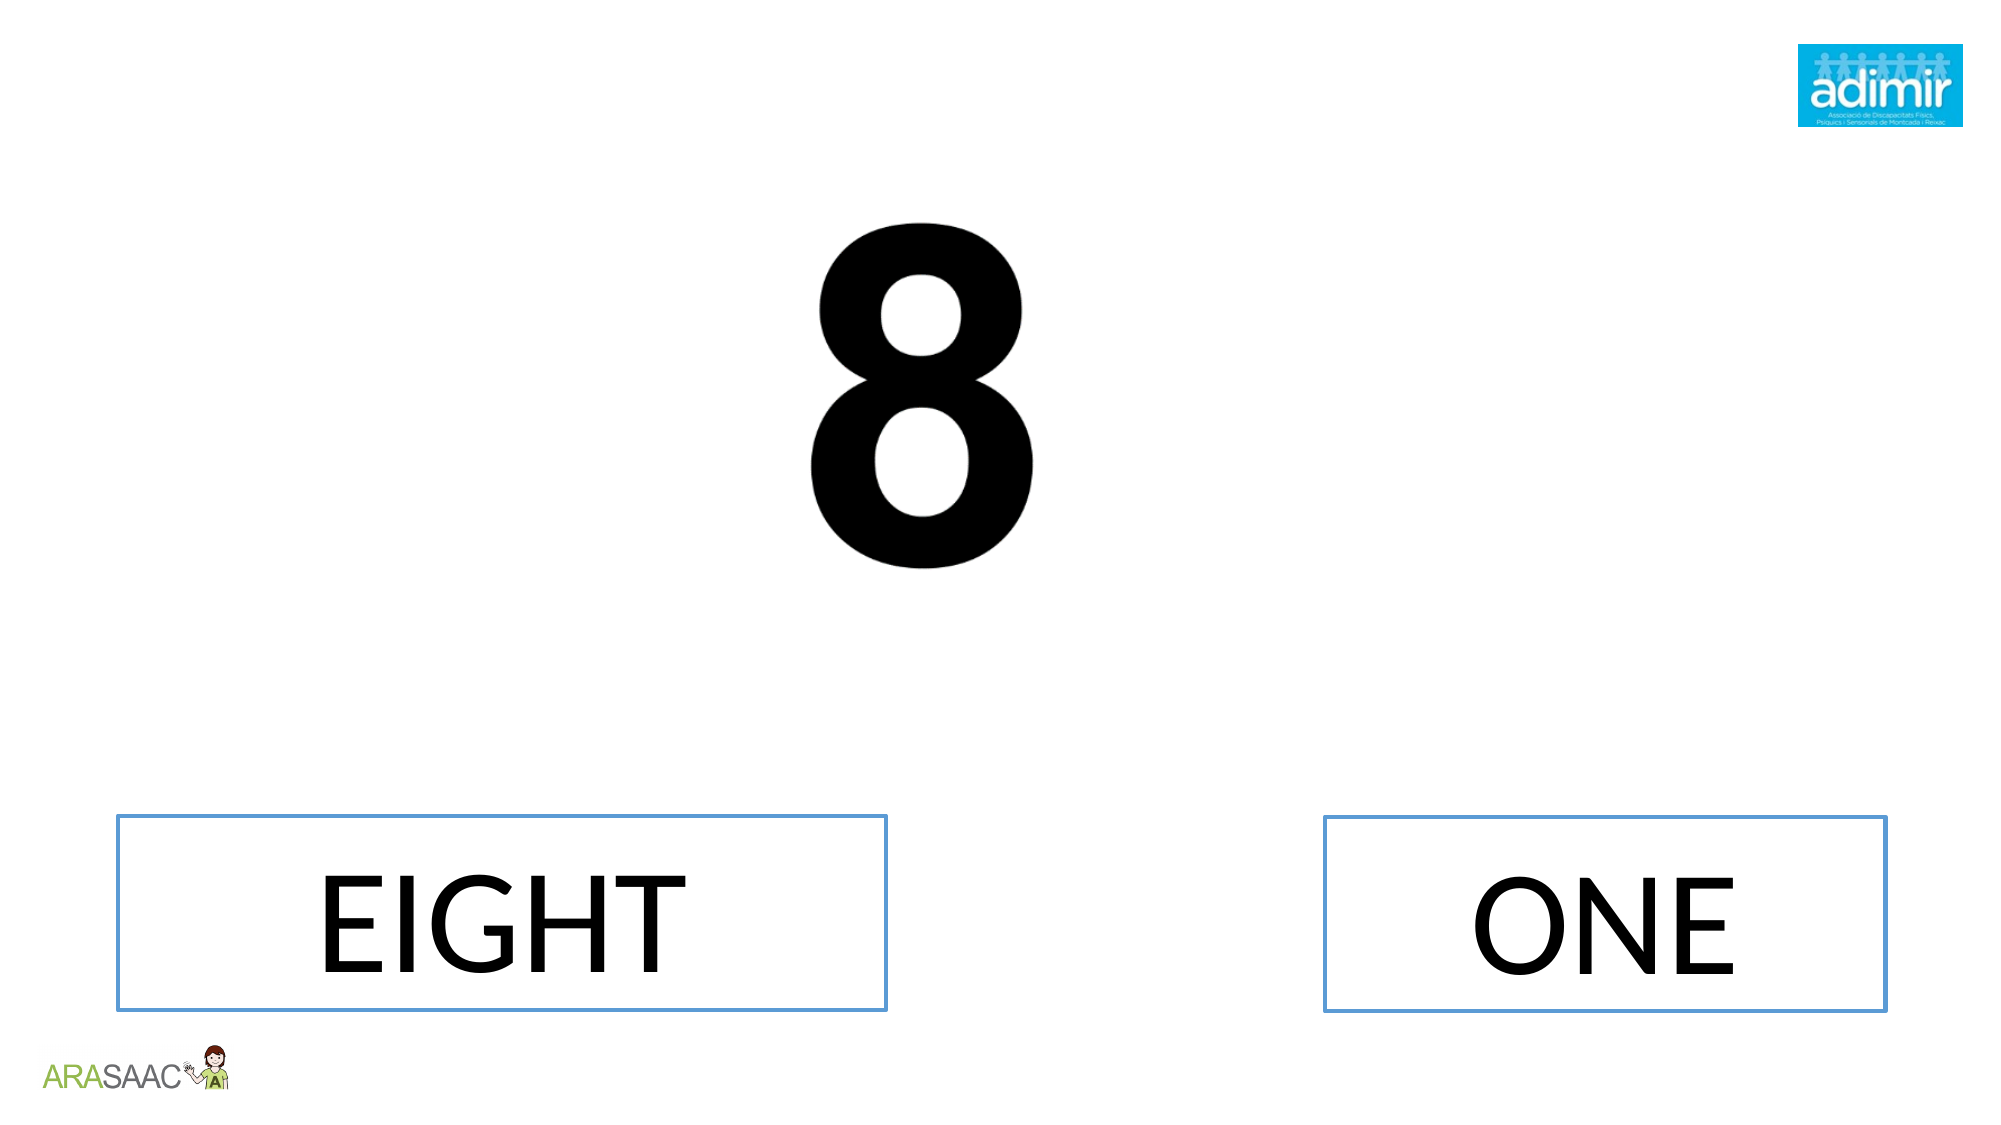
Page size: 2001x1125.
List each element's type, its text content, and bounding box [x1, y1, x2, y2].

text_box EIGHT [117, 815, 886, 1011]
picture [37, 1044, 234, 1090]
picture [1817, 113, 1944, 125]
picture [1811, 53, 1952, 108]
text_box ONE [1325, 816, 1886, 1012]
picture [716, 190, 1128, 602]
